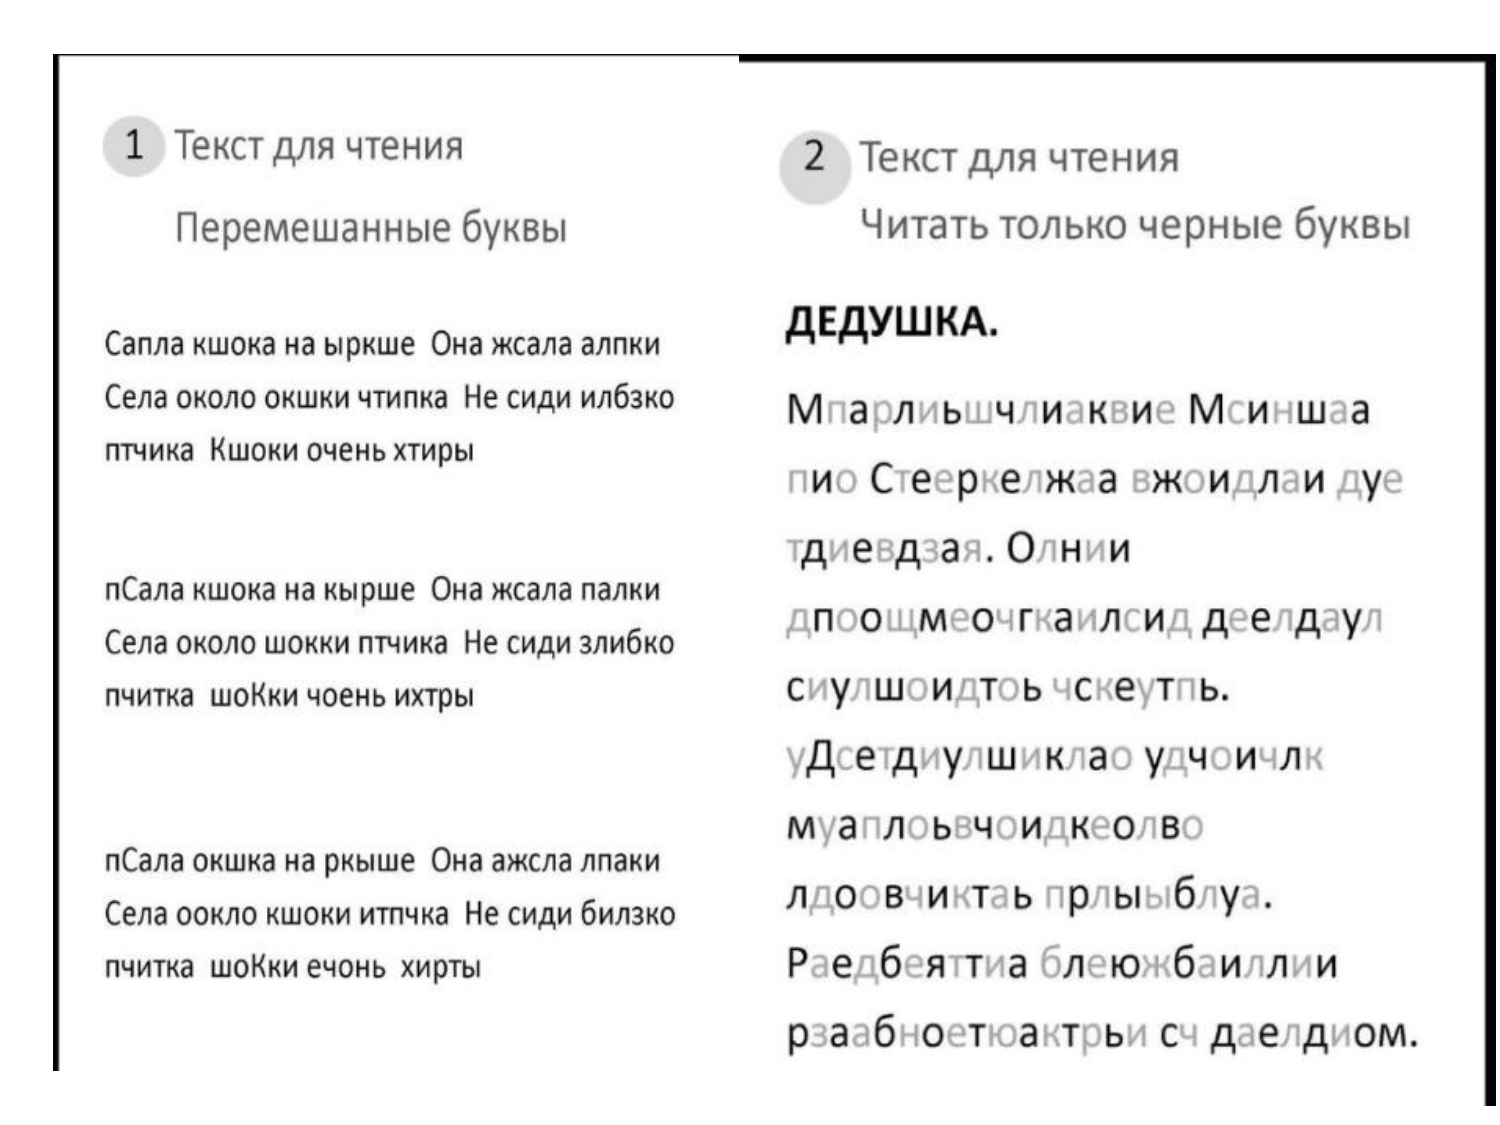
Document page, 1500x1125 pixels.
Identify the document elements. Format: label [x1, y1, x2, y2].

picture [53, 54, 1496, 1106]
